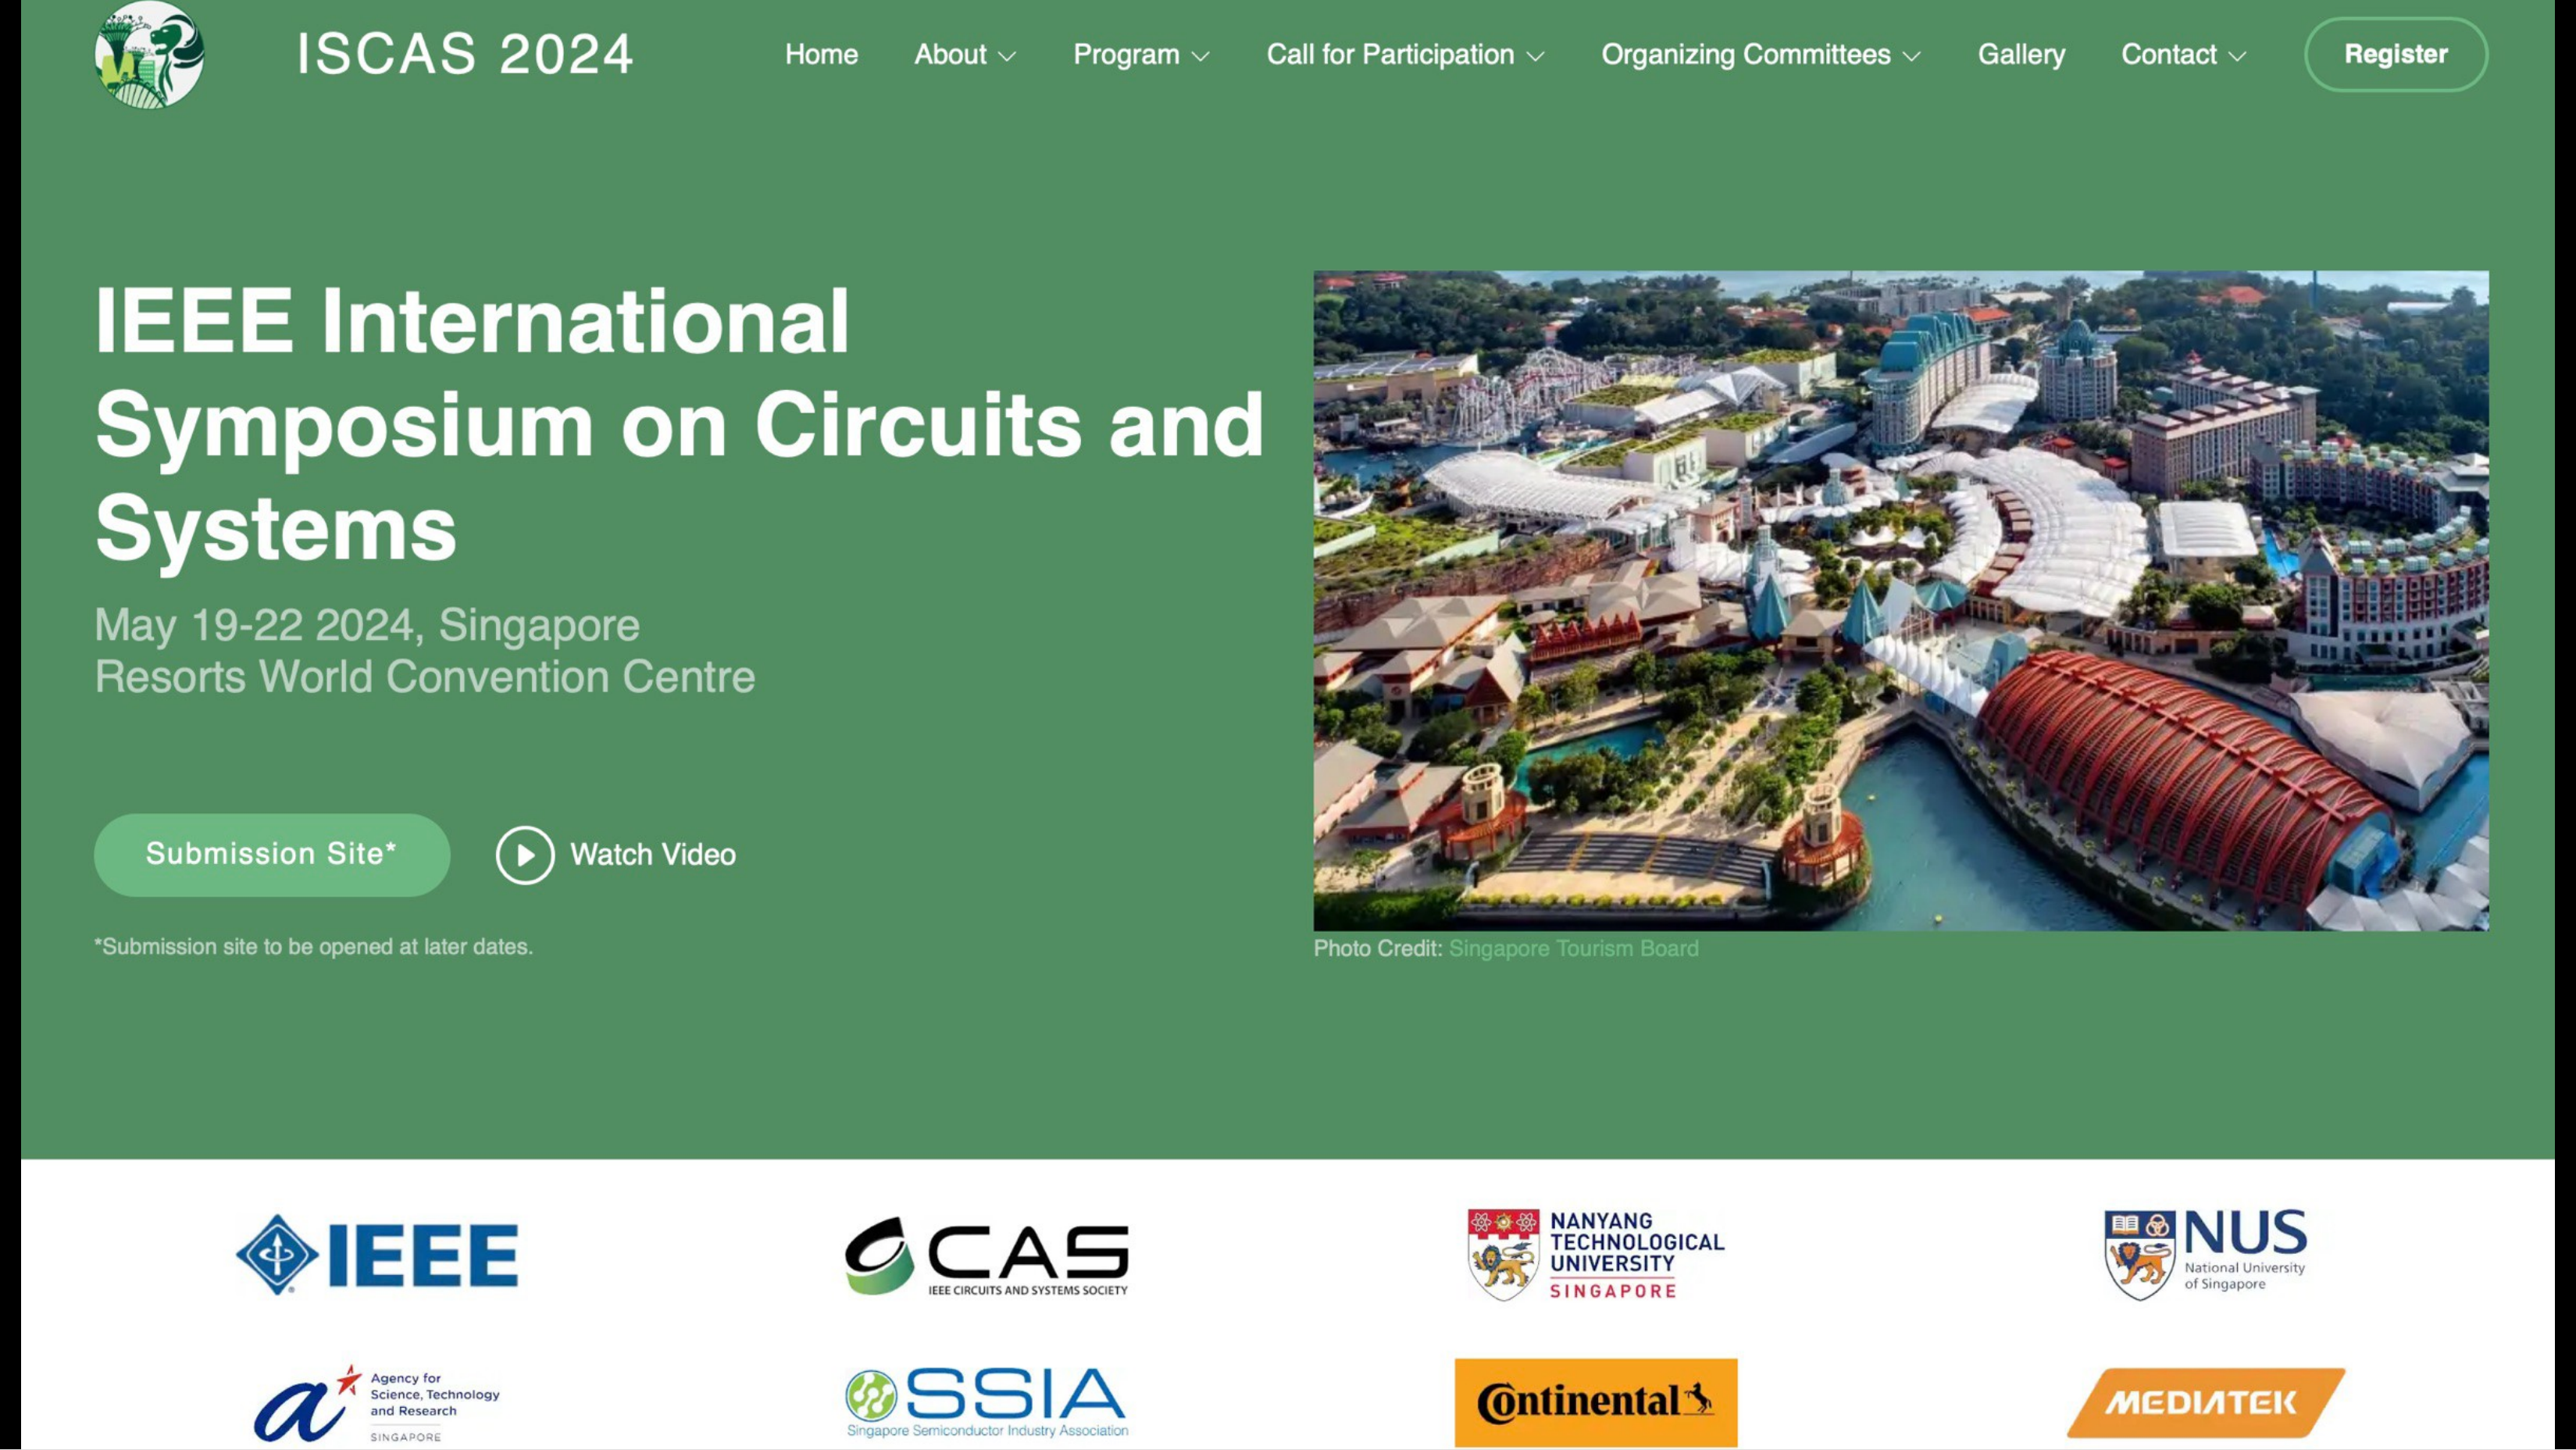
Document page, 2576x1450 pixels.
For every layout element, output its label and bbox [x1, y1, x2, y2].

text_box [0, 0, 2555, 1450]
